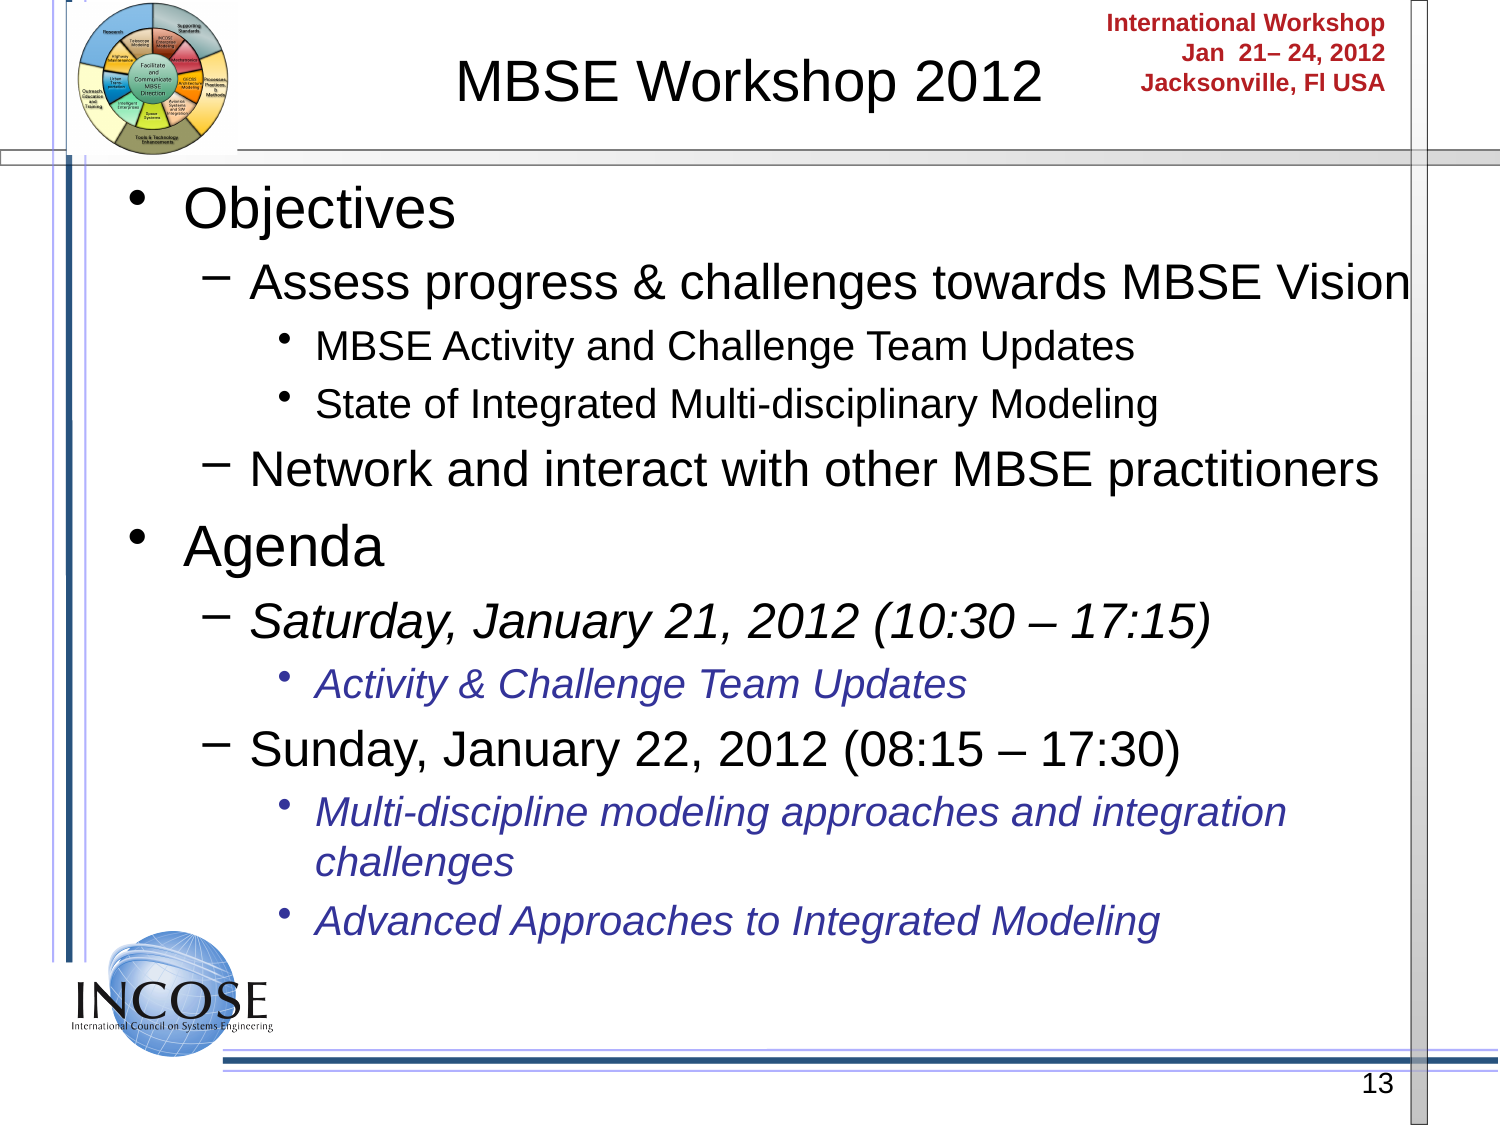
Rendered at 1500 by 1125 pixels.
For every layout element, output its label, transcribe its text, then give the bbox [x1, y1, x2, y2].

slide_number 13 [1312, 1057, 1410, 1125]
picture [72, 931, 273, 1057]
title MBSE Workshop 2012 [237, 0, 1263, 157]
list Objectives Assess progress & challenges towards MBSE Vision MBSE Activity and Challenge Team Updates State of Integrated Multi-disciplinary Modeling Network and interact with other MBSE practitioners Agenda Saturday, January 21, 2012 (10:30 – 17:15) Activity & Challenge Team Updates Sunday, January 22, 2012 (08:15 – 17:30) Multi-discipline modeling approaches and integration challenges Advanced Approaches to Integrated Modeling [112, 162, 1438, 963]
